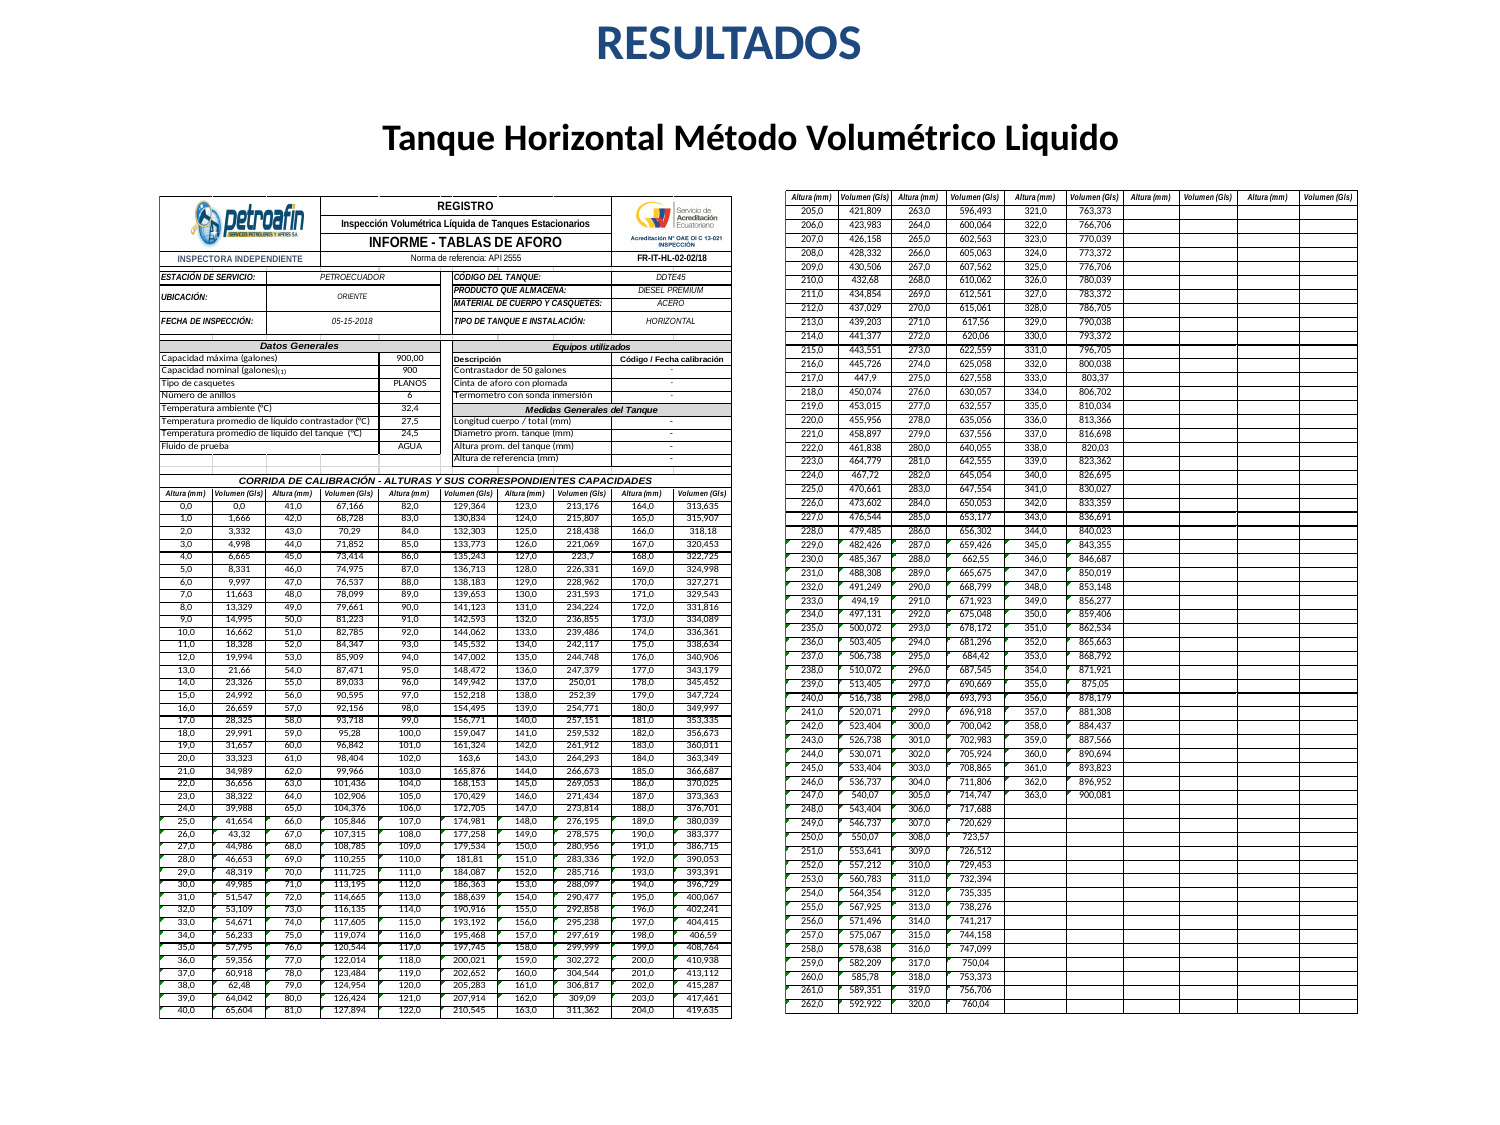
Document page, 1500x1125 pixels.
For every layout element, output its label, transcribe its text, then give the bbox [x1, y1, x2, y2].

picture [159, 196, 733, 1020]
text_box Tanque Horizontal Método Volumétrico Liquido [367, 105, 1204, 166]
text_box RESULTADOS [206, 1, 1253, 77]
picture [785, 190, 1359, 1015]
